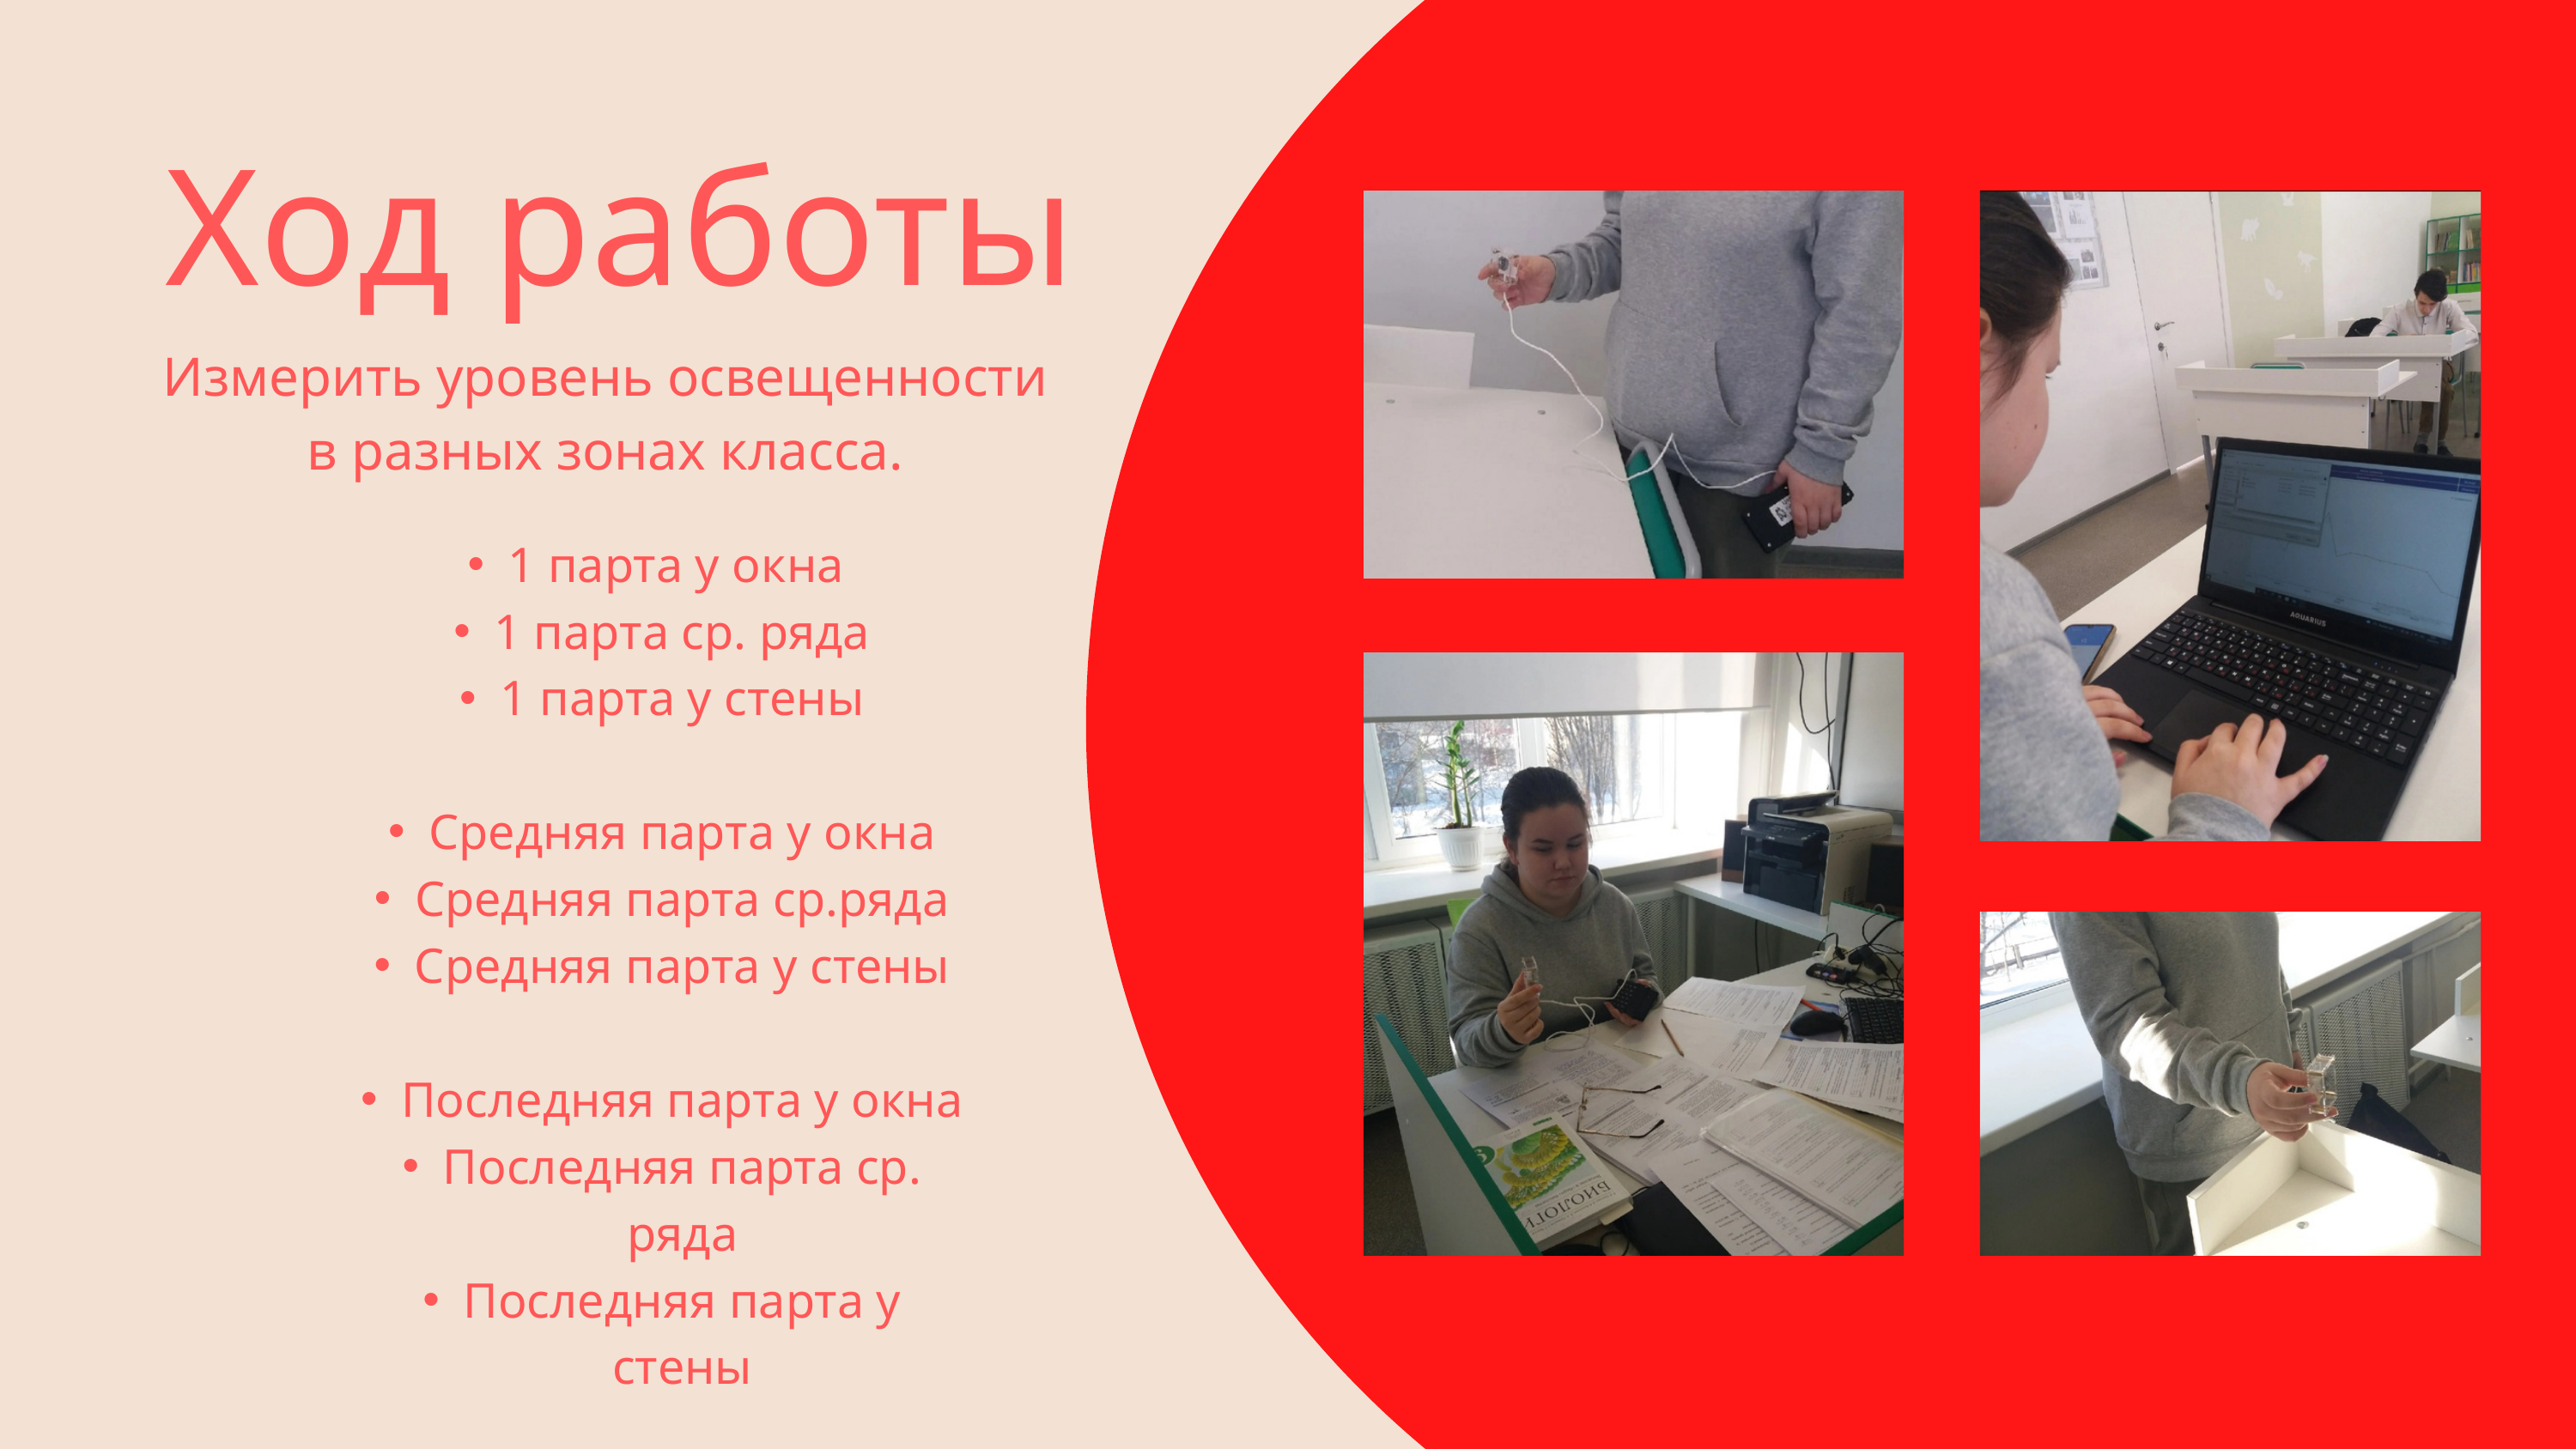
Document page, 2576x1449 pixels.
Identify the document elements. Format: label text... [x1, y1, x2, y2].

picture [1979, 911, 2482, 1256]
text_box Измерить уровень освещенности в разных зонах класса. [144, 332, 1066, 482]
text_box Ход работы [144, 92, 1075, 318]
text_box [1081, 0, 2576, 1449]
picture [1363, 652, 1905, 1256]
picture [1979, 191, 2482, 842]
picture [1363, 191, 1905, 579]
text_box 1 парта у окна 1 парта ср. ряда 1 парта у стены Средняя парта у окна Средняя парта ср.ряда Средняя парта у стены Последняя парта у окна Последняя парта ср. ряда Последняя парта у стены Стол учителя [306, 524, 978, 1449]
